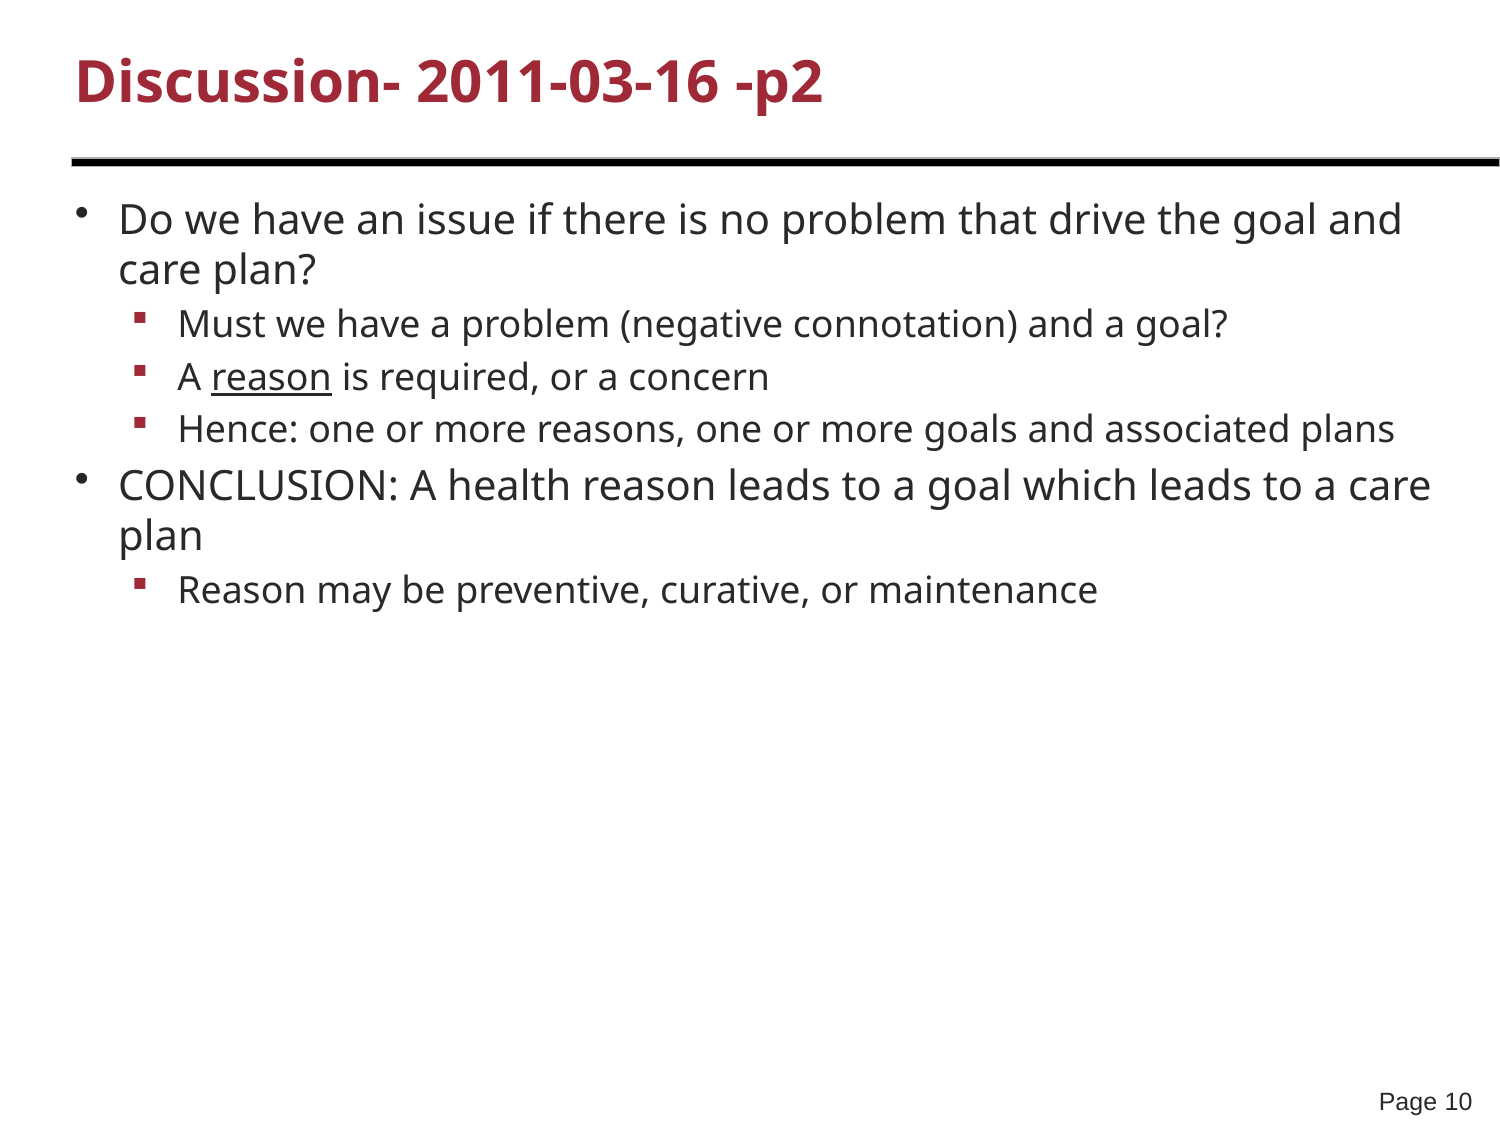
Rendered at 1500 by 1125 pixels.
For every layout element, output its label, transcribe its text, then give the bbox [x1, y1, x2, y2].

title Discussion- 2011-03-16 -p2 [74, 19, 1447, 139]
list Do we have an issue if there is no problem that drive the goal and care plan? Must we have a problem (negative connotation) and a goal? A reason is required, or a concern Hence: one or more reasons, one or more goals and associated plans CONCLUSION: A health reason leads to a goal which leads to a care plan Reason may be preventive, curative, or maintenance [74, 192, 1448, 1059]
